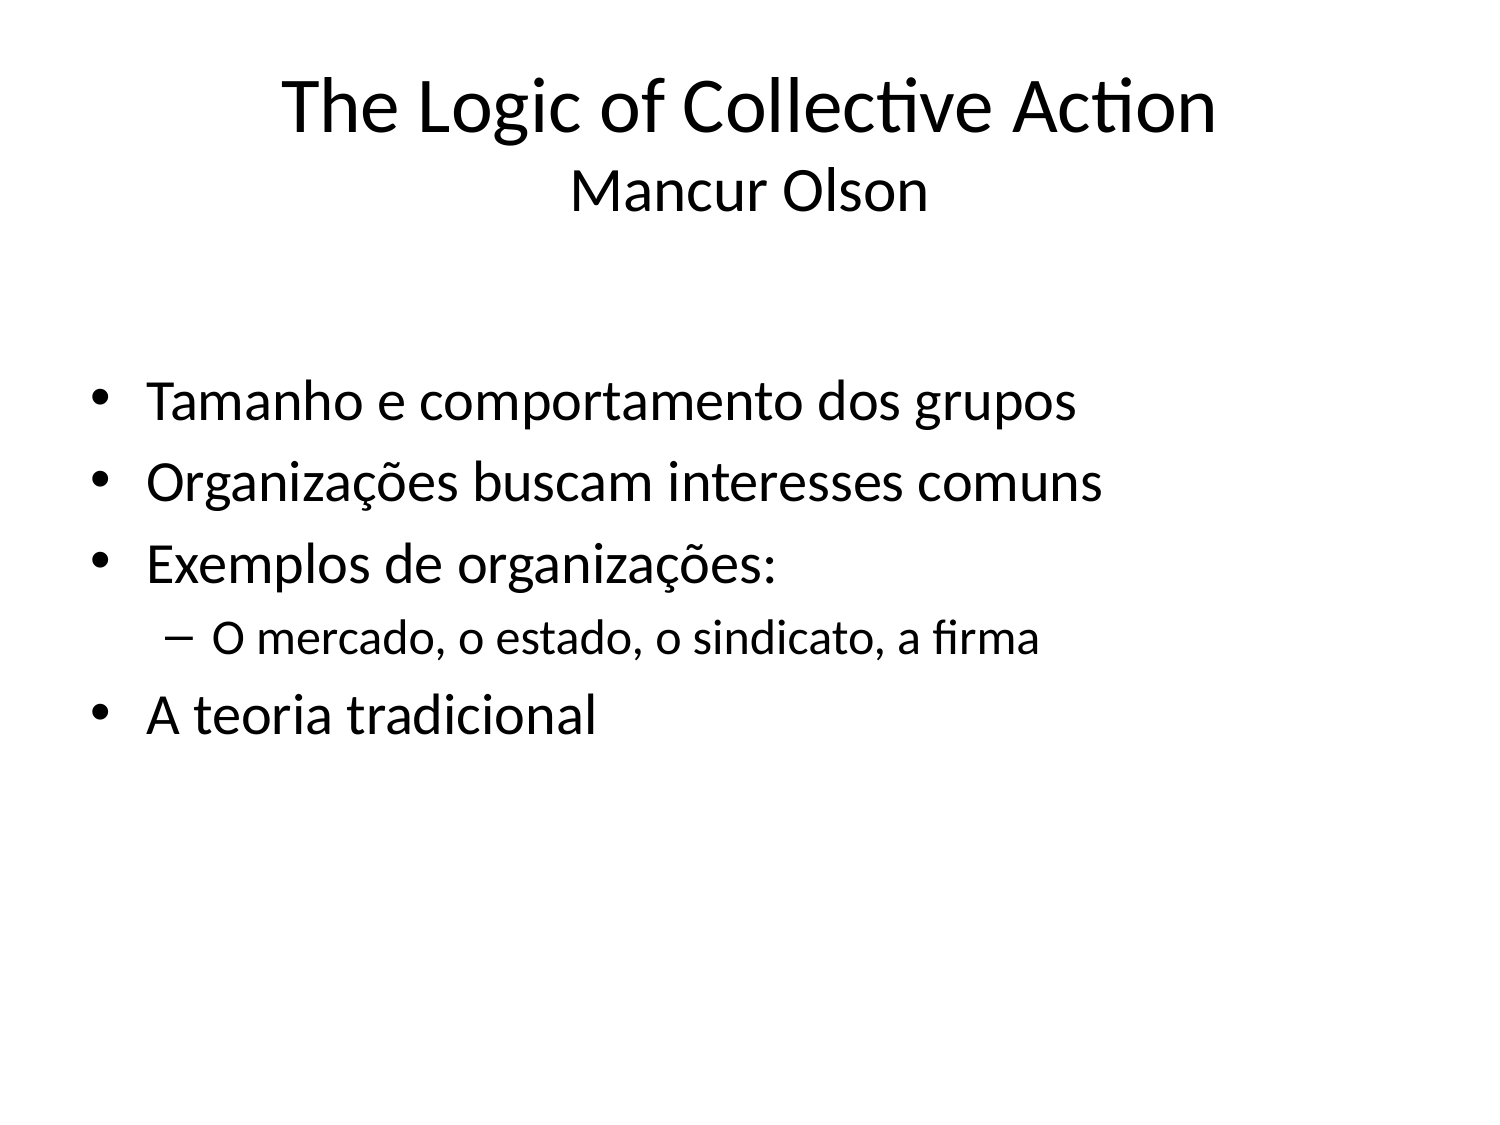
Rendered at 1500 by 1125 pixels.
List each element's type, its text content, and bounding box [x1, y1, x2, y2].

list Tamanho e comportamento dos grupos Organizações buscam interesses comuns Exemplos de organizações: O mercado, o estado, o sindicato, a firma A teoria tradicional [75, 262, 1425, 1005]
title The Logic of Collective Action Mancur Olson [75, 45, 1425, 233]
